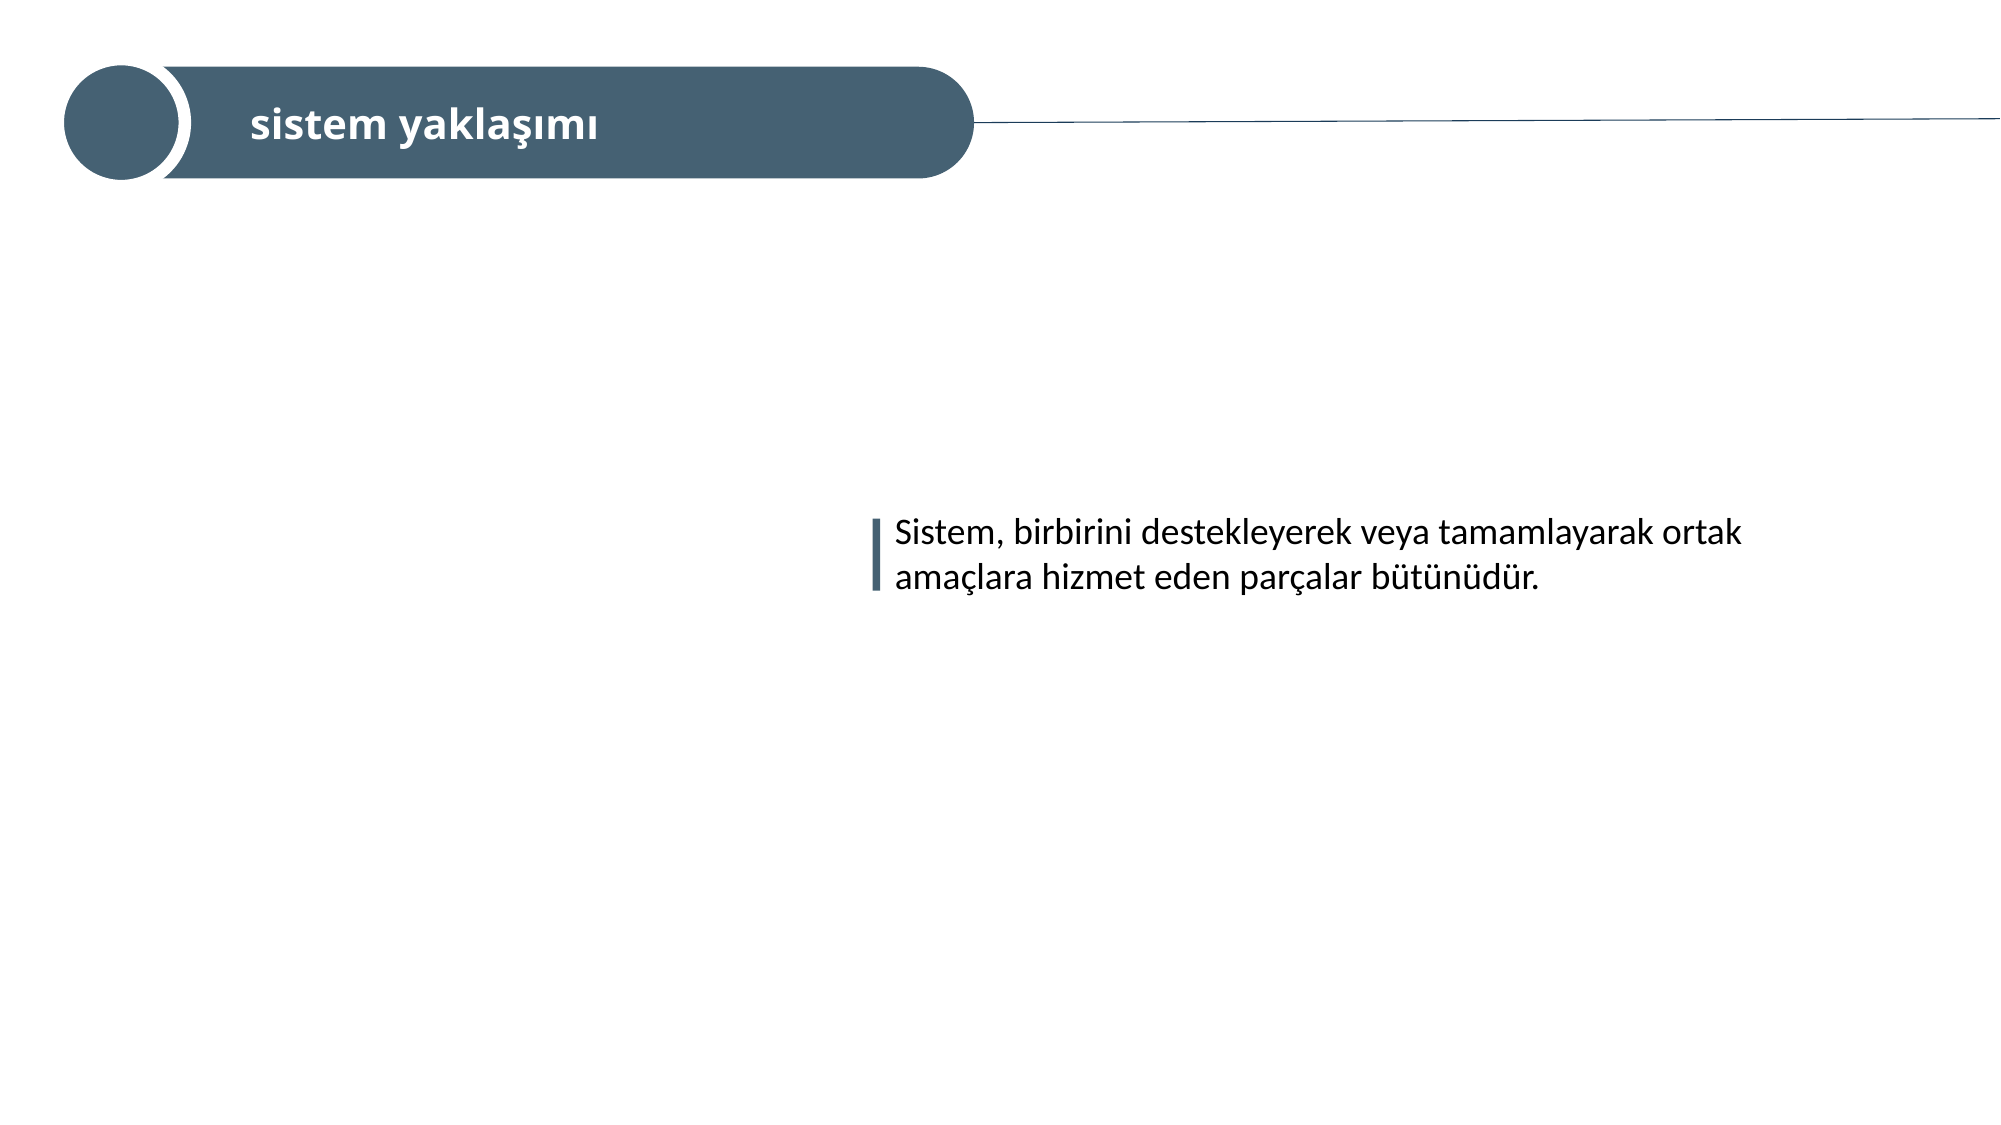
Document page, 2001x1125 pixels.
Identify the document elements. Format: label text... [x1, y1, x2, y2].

text_box Sistem, birbirini destekleyerek veya tamamlayarak ortak amaçlara hizmet eden parçalar bütünüdür. [880, 499, 1877, 605]
text_box sistem yaklaşımı [153, 65, 976, 180]
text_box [974, 118, 2000, 123]
text_box [872, 518, 880, 592]
text_box [56, 58, 186, 188]
